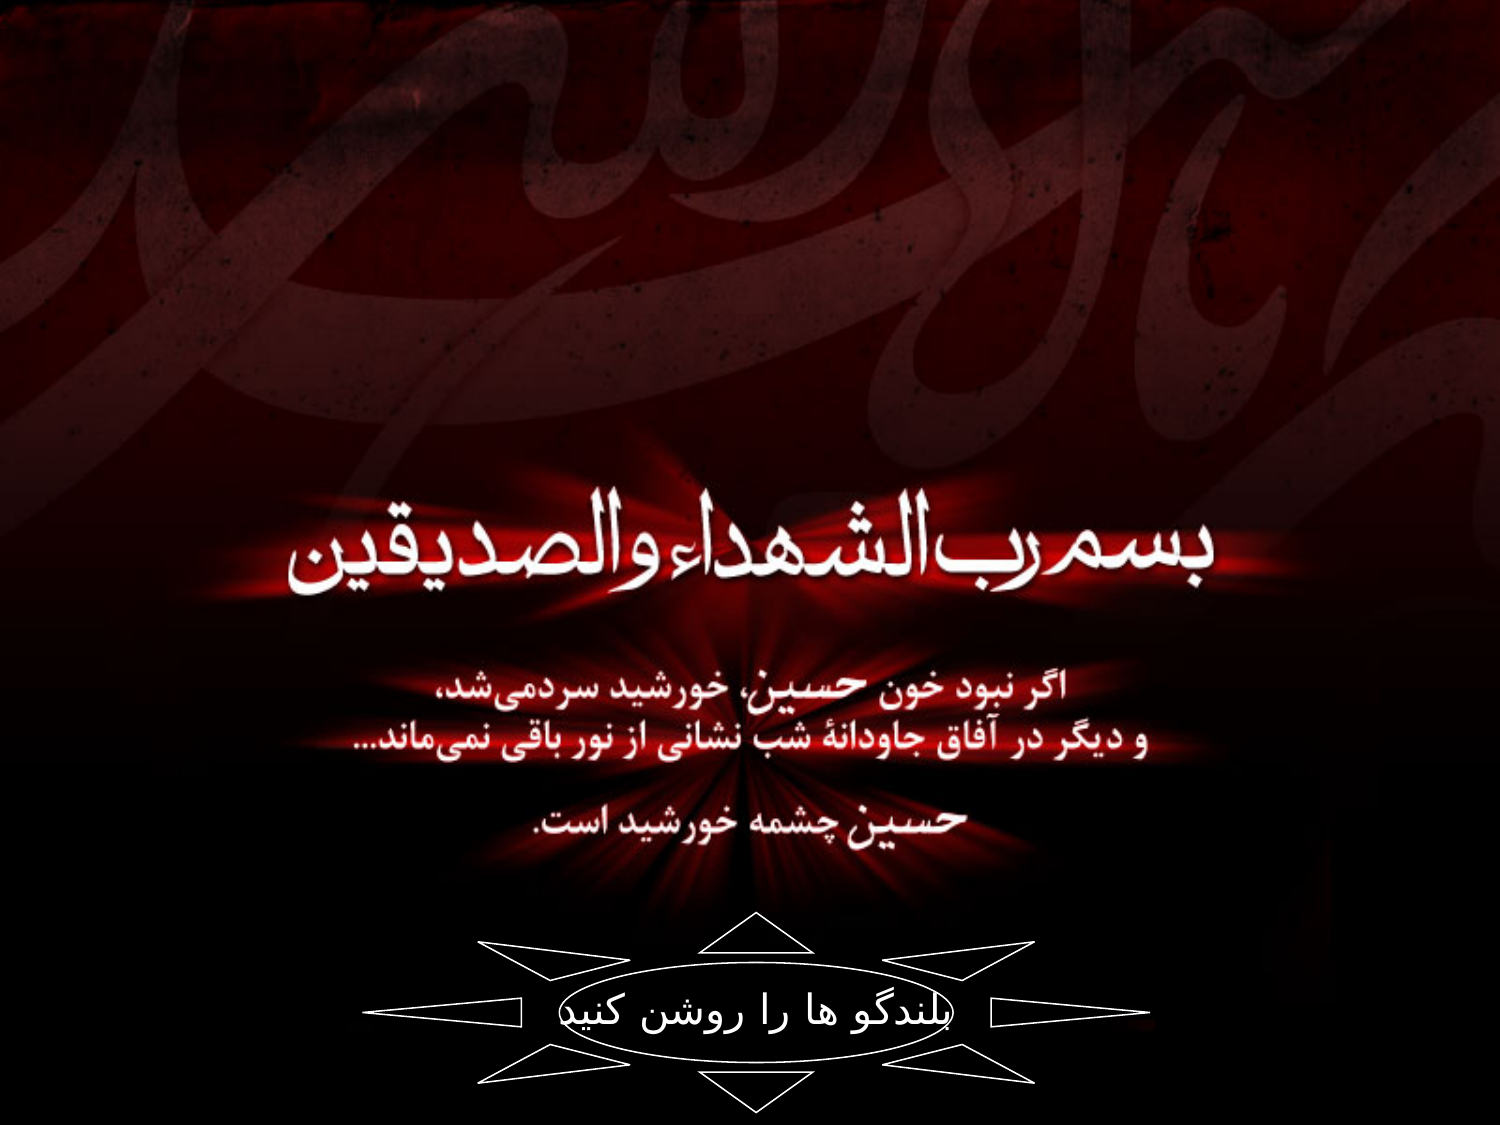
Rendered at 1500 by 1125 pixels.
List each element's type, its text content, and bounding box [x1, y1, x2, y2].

text_box [699, 912, 813, 953]
text_box [882, 1044, 1035, 1084]
text_box [882, 941, 1035, 981]
text_box [991, 998, 1150, 1027]
text_box [362, 998, 522, 1027]
picture [0, 0, 1500, 1125]
text_box [477, 941, 631, 981]
text_box [699, 1072, 813, 1113]
text_box بلندگو ها را روشن كنيد [891, 975, 1313, 1040]
text_box بلندگو ها را روشن كنيد [199, 975, 621, 1040]
text_box [477, 1044, 631, 1084]
text_box [559, 962, 954, 1063]
